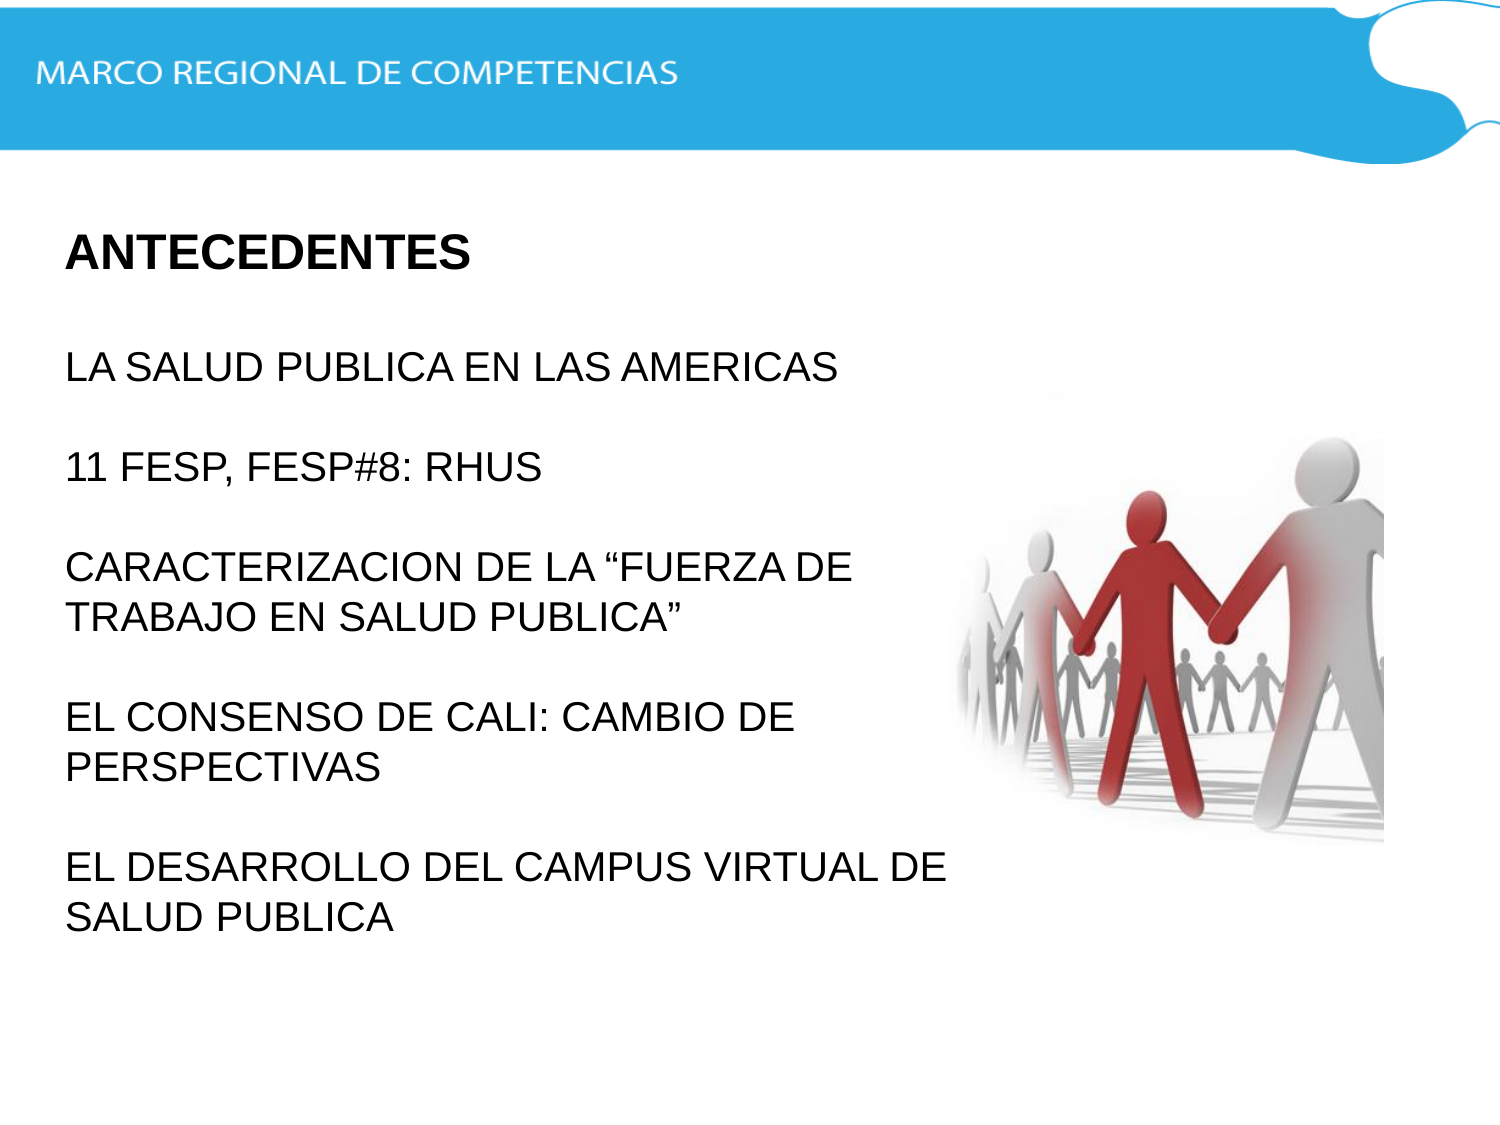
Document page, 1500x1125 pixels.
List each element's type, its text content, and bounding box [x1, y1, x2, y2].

picture [0, 0, 1500, 164]
text_box ANTECEDENTES LA SALUD PUBLICA EN LAS AMERICAS 11 FESP, FESP#8: RHUS CARACTERIZACION DE LA “FUERZA DE TRABAJO EN SALUD PUBLICA” EL CONSENSO DE CALI: CAMBIO DE PERSPECTIVAS EL DESARROLLO DEL CAMPUS VIRTUAL DE SALUD PUBLICA [49, 212, 1043, 1125]
picture [749, 385, 1384, 847]
